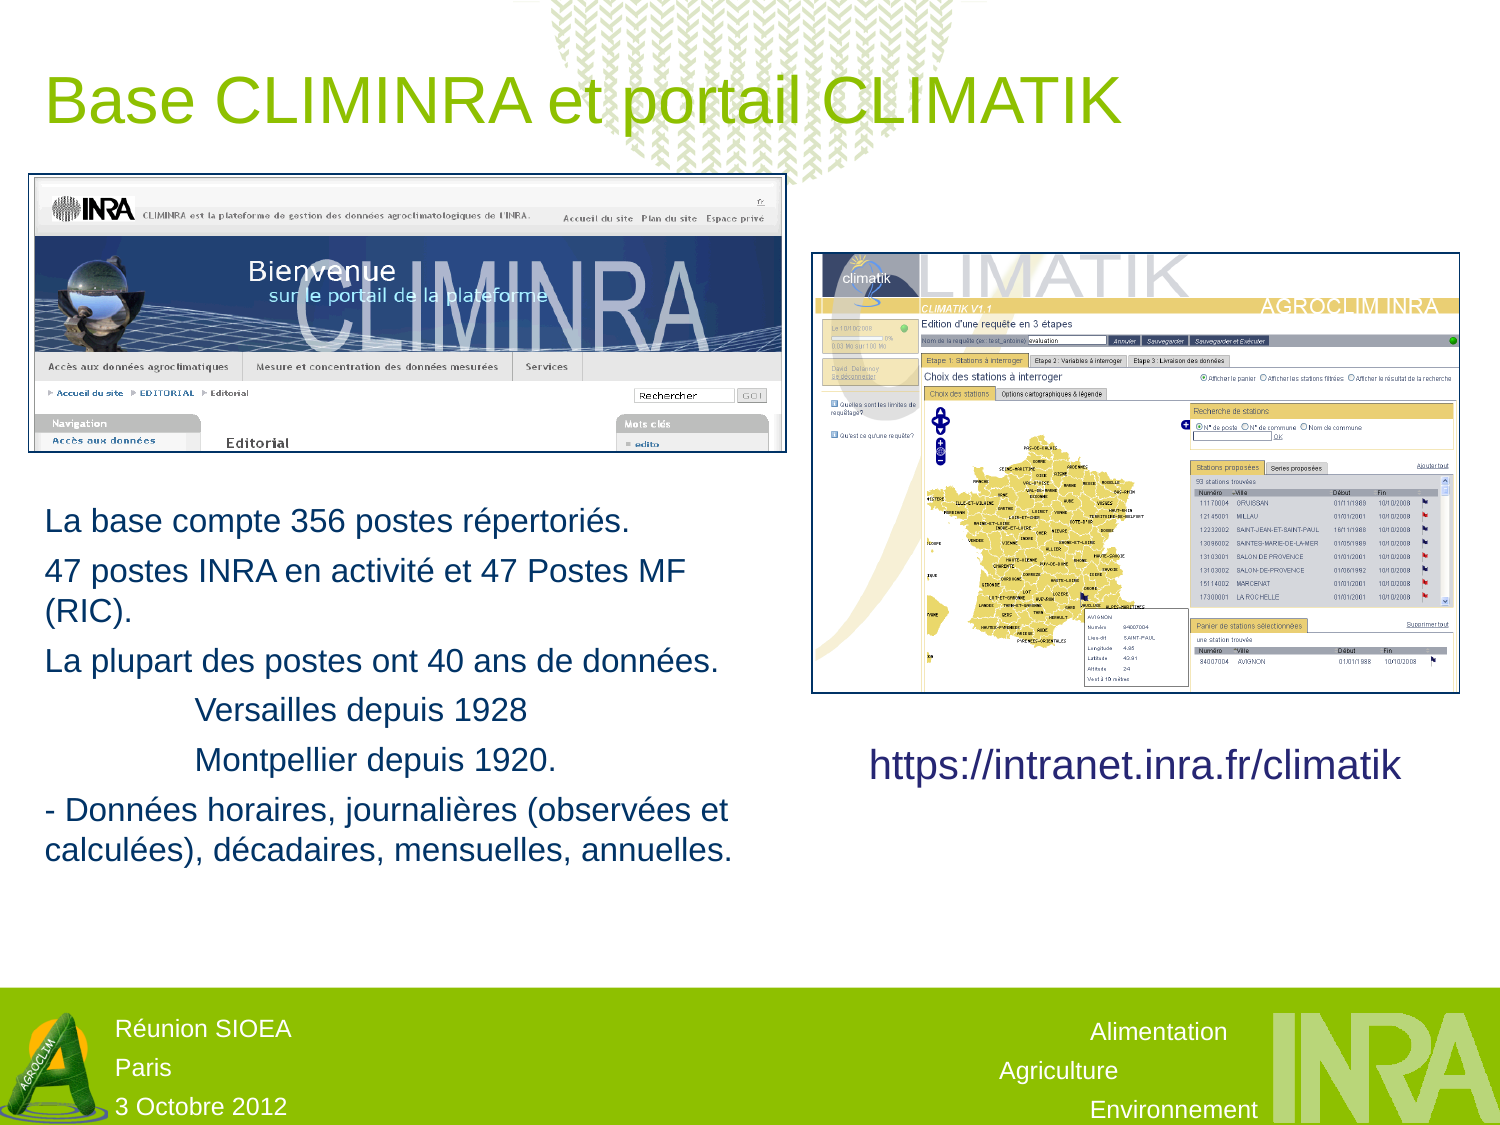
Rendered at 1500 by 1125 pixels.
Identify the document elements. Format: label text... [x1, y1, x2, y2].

text_box La base compte 356 postes répertoriés. 47 postes INRA en activité et 47 Postes MF (RIC). La plupart des postes ont 40 ans de données. Versailles depuis 1928 Montpellier depuis 1920. - Données horaires, journalières (observées et calculées), décadaires, mensuelles, annuelles. [29, 491, 786, 951]
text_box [812, 253, 1459, 797]
picture [0, 1011, 108, 1125]
picture [1269, 1013, 1500, 1125]
picture [29, 174, 786, 452]
text_box Base CLIMINRA et portail CLIMATIK [29, 45, 1267, 149]
picture [513, 149, 987, 189]
picture [513, 0, 987, 45]
